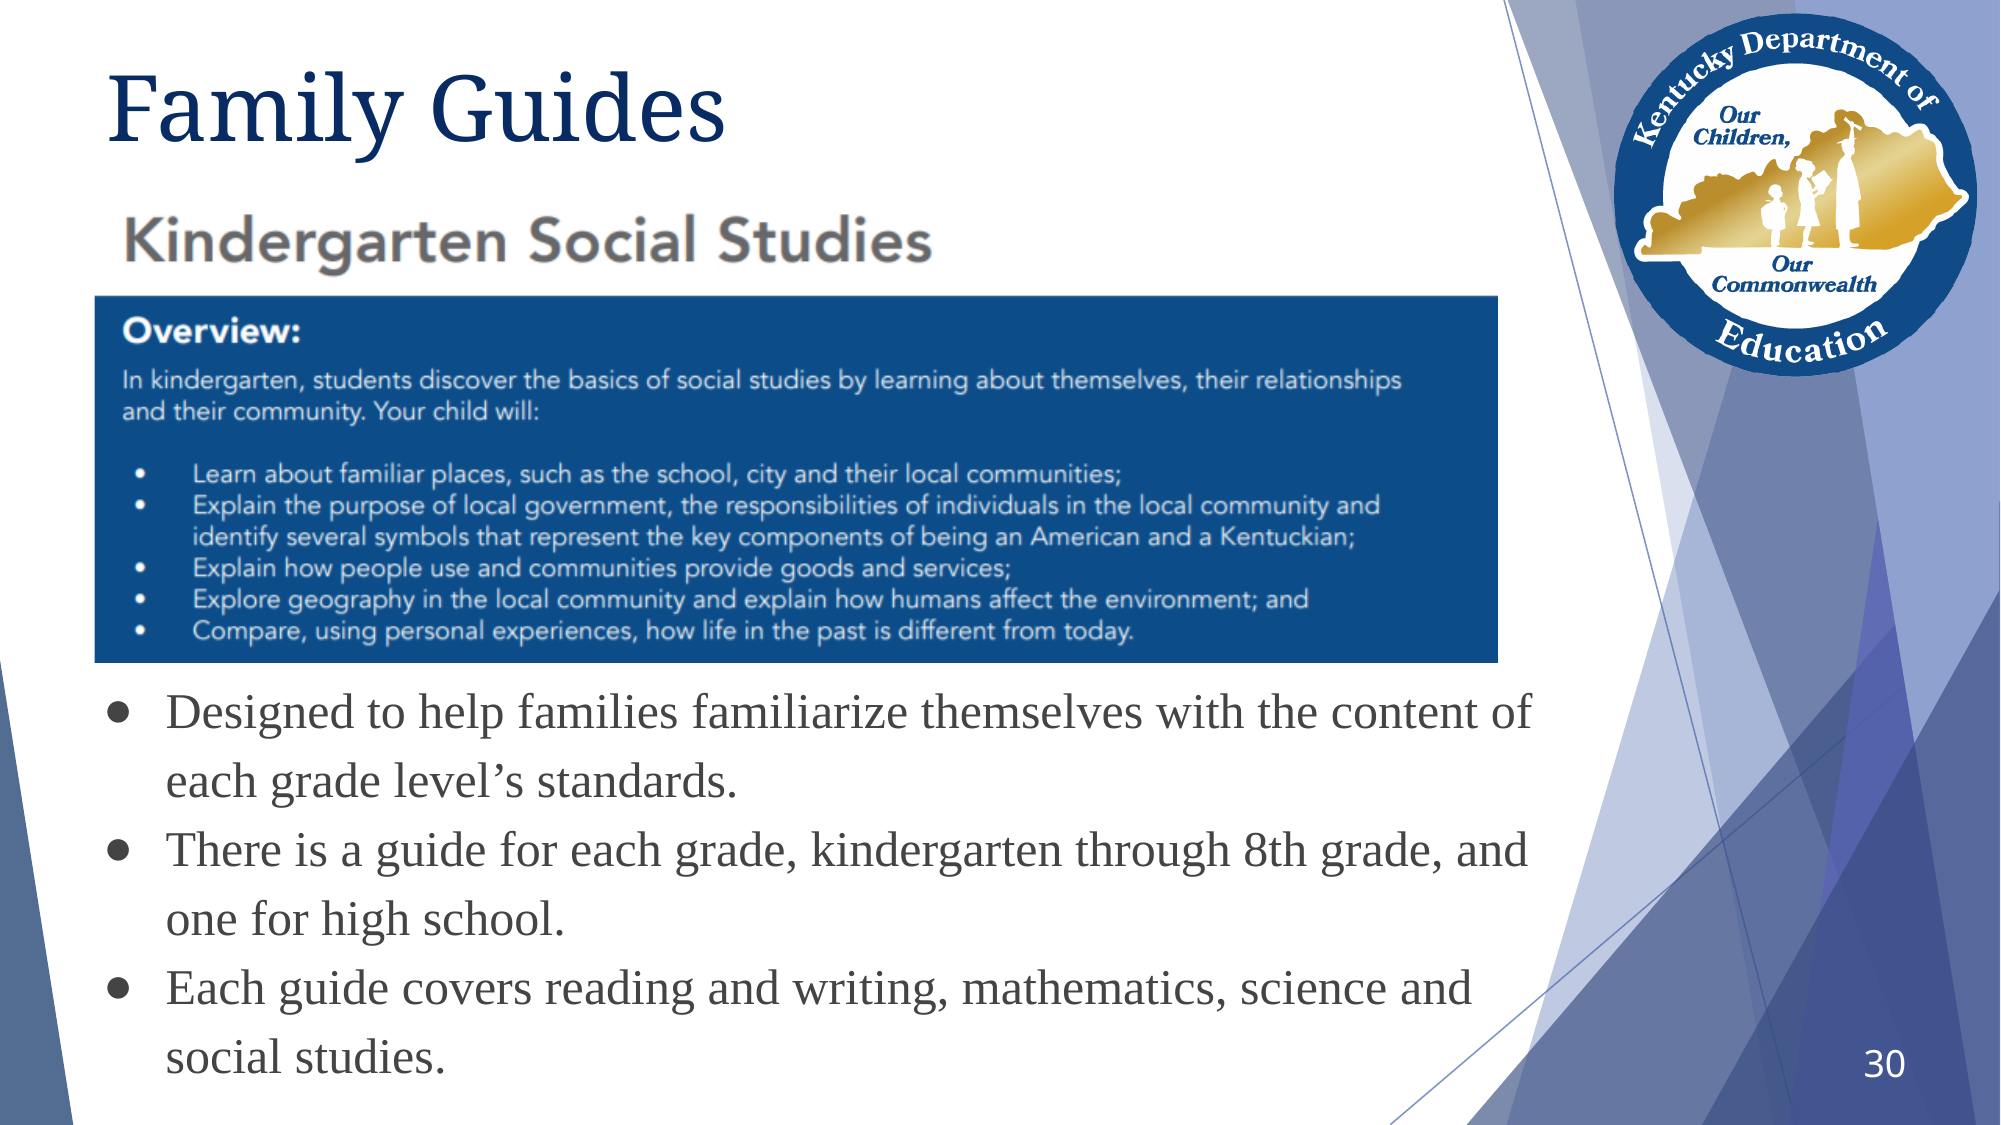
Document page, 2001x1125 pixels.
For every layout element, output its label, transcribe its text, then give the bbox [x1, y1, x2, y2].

title Family Guides [91, 42, 1502, 191]
slide_number 30 [1809, 1035, 1922, 1096]
picture [1598, 0, 1989, 390]
picture [94, 188, 1499, 663]
list Designed to help families familiarize themselves with the content of each grade level’s standards. There is a guide for each grade, kindergarten through 8th grade, and one for high school. Each guide covers reading and writing, mathematics, science and social studies. [75, 662, 1583, 1125]
